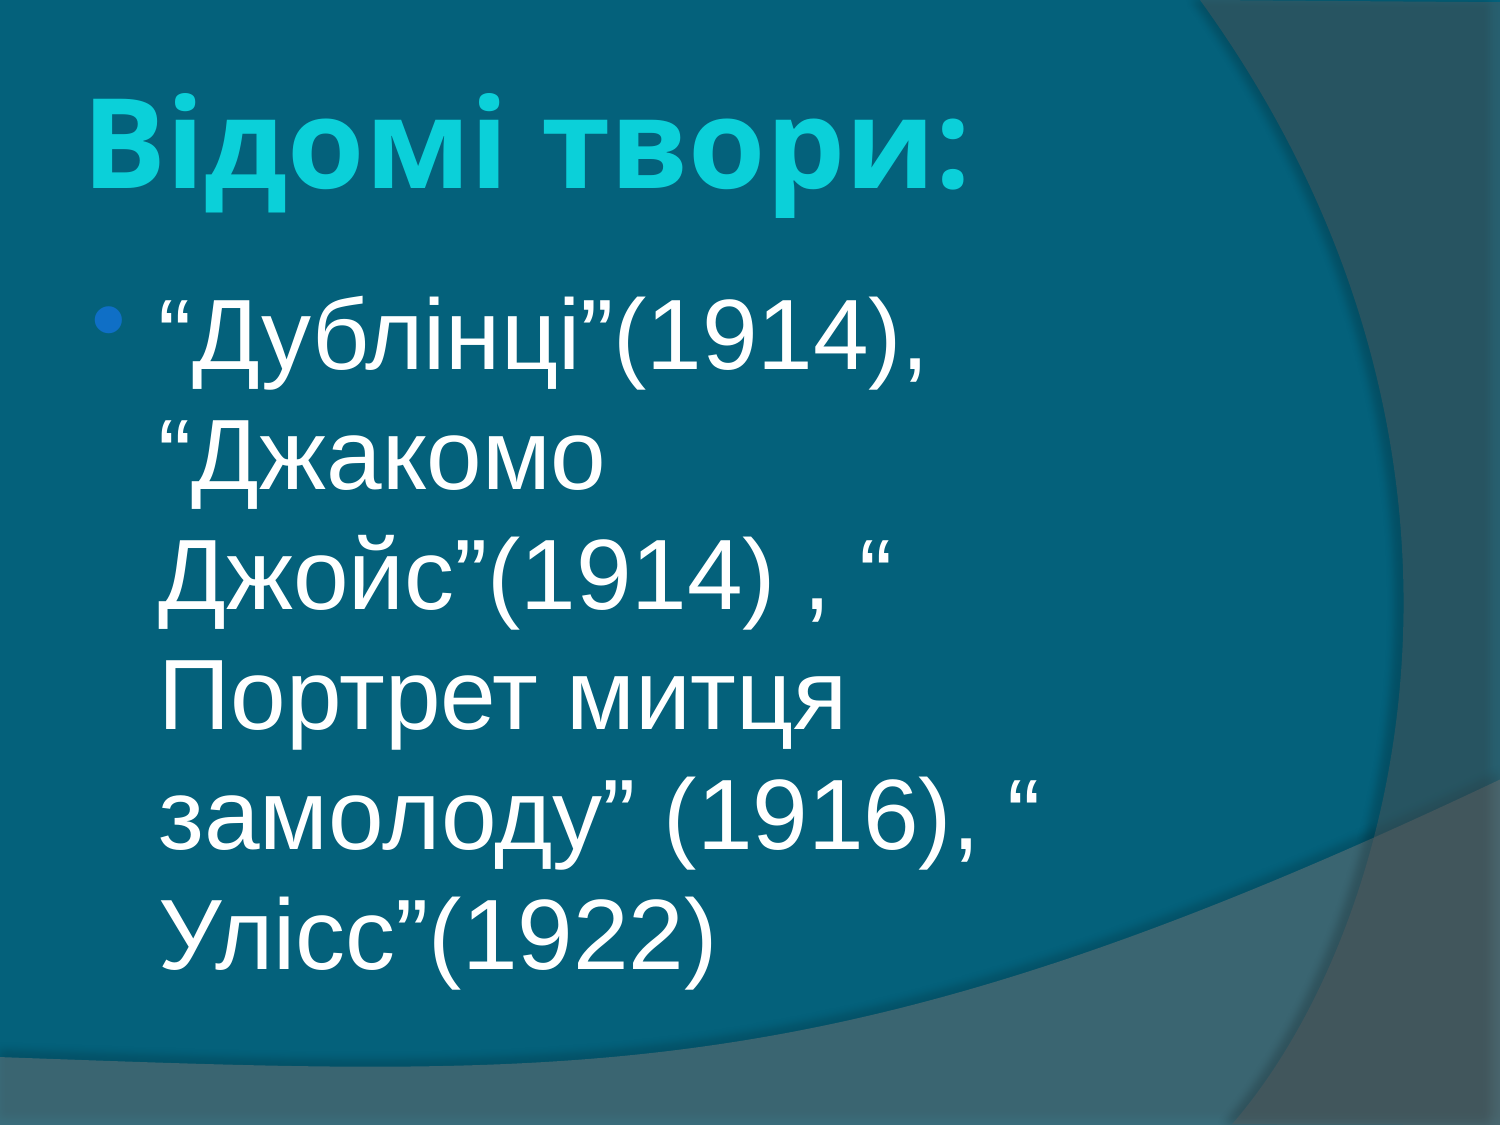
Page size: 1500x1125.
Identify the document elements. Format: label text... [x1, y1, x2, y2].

list “Дублінці”(1914), “Джакомо Джойс”(1914) , “ Портрет митця замолоду” (1916), “ Улісс”(1922) [75, 262, 1300, 1005]
title Відомі твори: [75, 45, 1300, 233]
